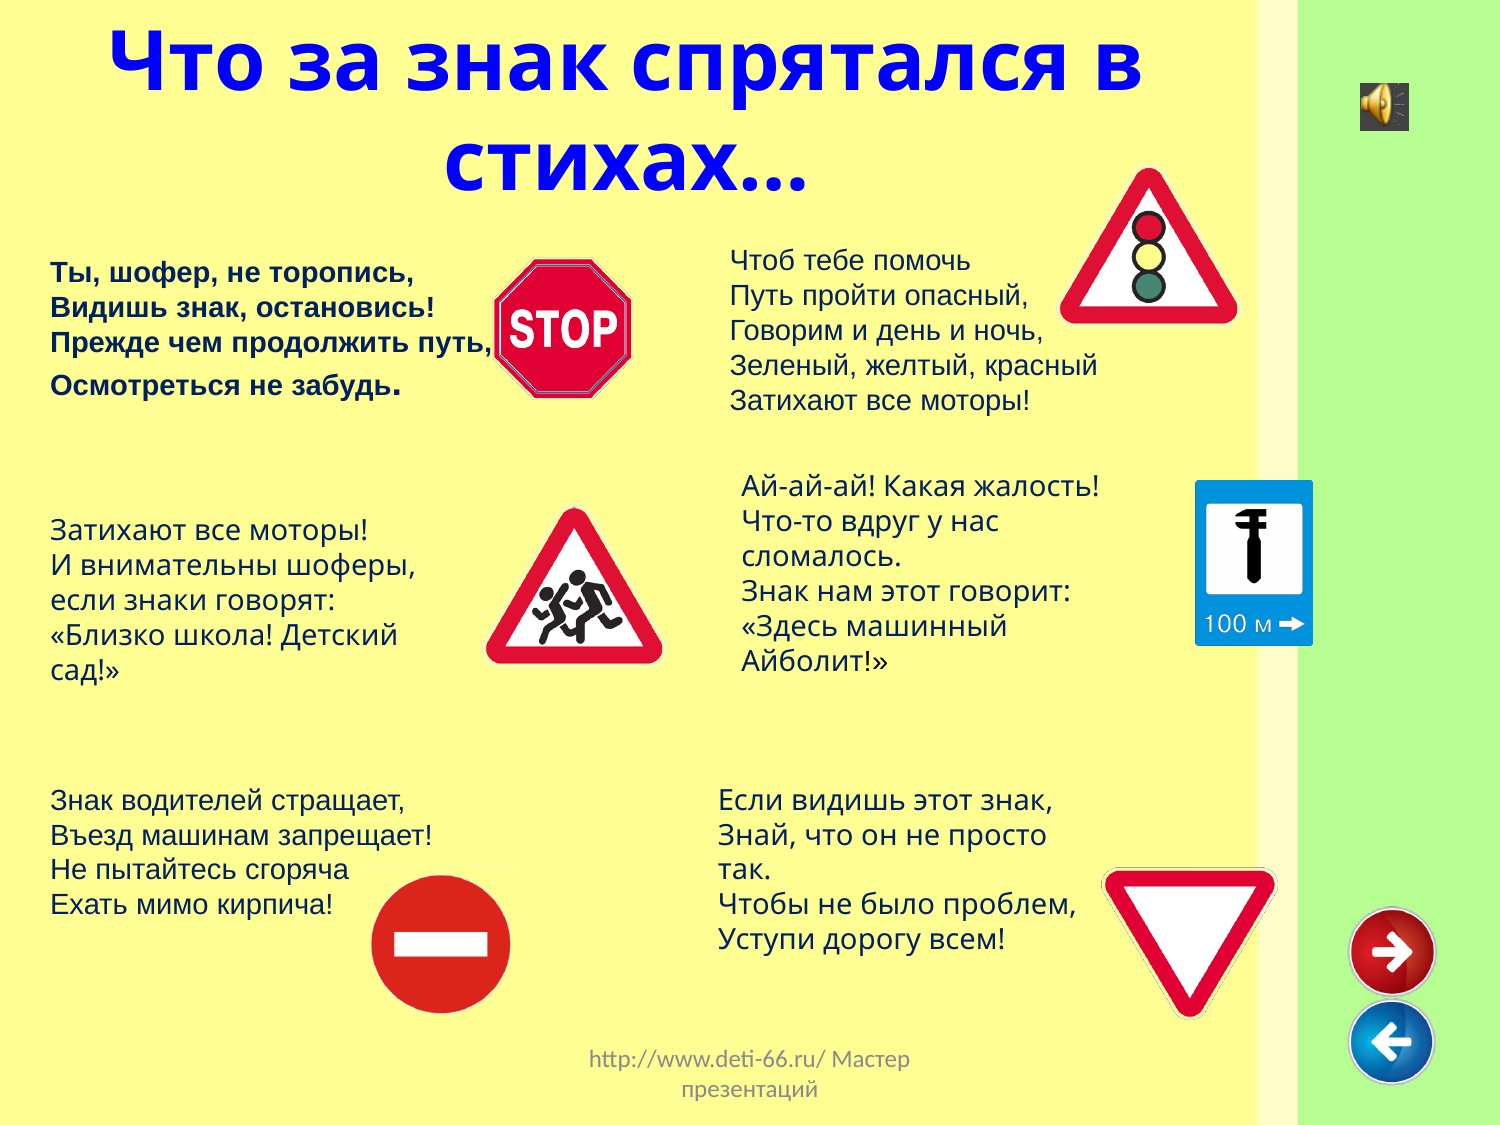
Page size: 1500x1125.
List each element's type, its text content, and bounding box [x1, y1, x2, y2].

footer http://www.deti-66.ru/ Мастер презентаций [512, 1042, 988, 1103]
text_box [1054, 163, 1243, 329]
text_box Ай-ай-ай! Какая жалость! Что-то вдруг у нас сломалось. Знак нам этот говорит: «Здесь машинный Айболит!» [726, 459, 1172, 685]
text_box Затихают все моторы! И внимательны шоферы, если знаки говорят: «Близко школа! Детский сад!» [35, 503, 481, 694]
text_box Если видишь этот знак, Знай, что он не просто так. Чтобы не было проблем, Уступи дорогу всем! [703, 773, 1114, 1008]
text_box Знак водителей стращает, Въезд машинам запрещает! Не пытайтесь сгоряча Ехать мимо кирпича! [35, 773, 493, 928]
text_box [362, 866, 516, 1020]
picture [0, 0, 1500, 1125]
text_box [480, 503, 669, 669]
text_box Ты, шофер, не торопись, Видишь знак, остановись! Прежде чем продолжить путь, Осмотреться не забудь. [35, 246, 539, 456]
text_box Чтоб тебе помочь Путь пройти опасный, Говорим и день и ночь, Зеленый, желтый, красный Затихают все моторы! [714, 234, 1125, 424]
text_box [491, 257, 633, 400]
text_box Что за знак спрятался в стихах… [0, 0, 1254, 216]
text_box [1101, 866, 1278, 1020]
